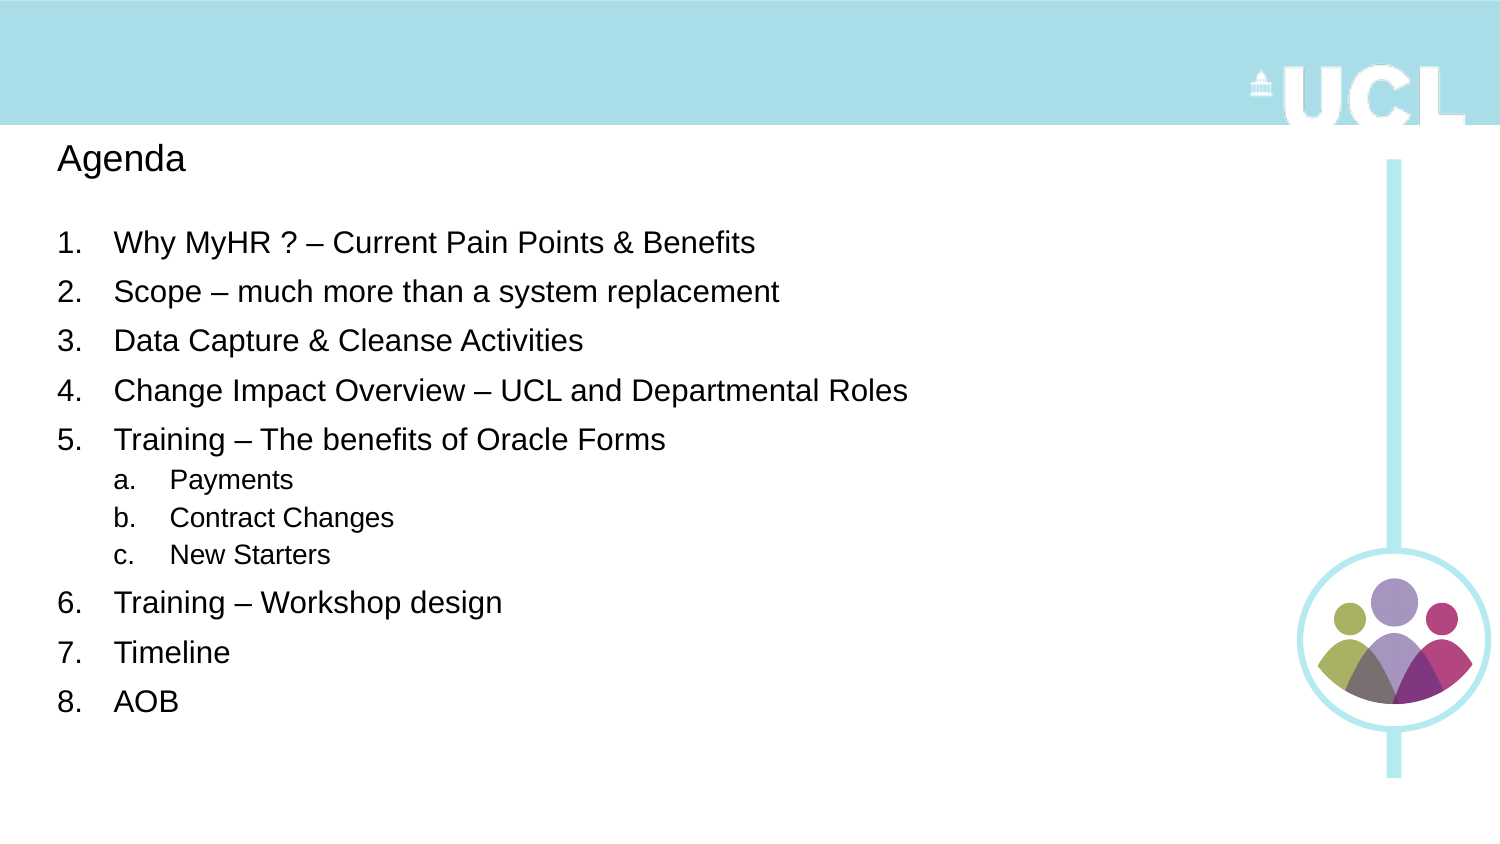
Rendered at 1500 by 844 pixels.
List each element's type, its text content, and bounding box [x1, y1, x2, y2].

title Agenda [42, 127, 1336, 191]
picture [1308, 567, 1482, 713]
list Why MyHR ? – Current Pain Points & Benefits Scope – much more than a system replacement Data Capture & Cleanse Activities Change Impact Overview – UCL and Departmental Roles Training – The benefits of Oracle Forms Payments Contract Changes New Starters Training – Workshop design Timeline AOB [42, 218, 1214, 755]
